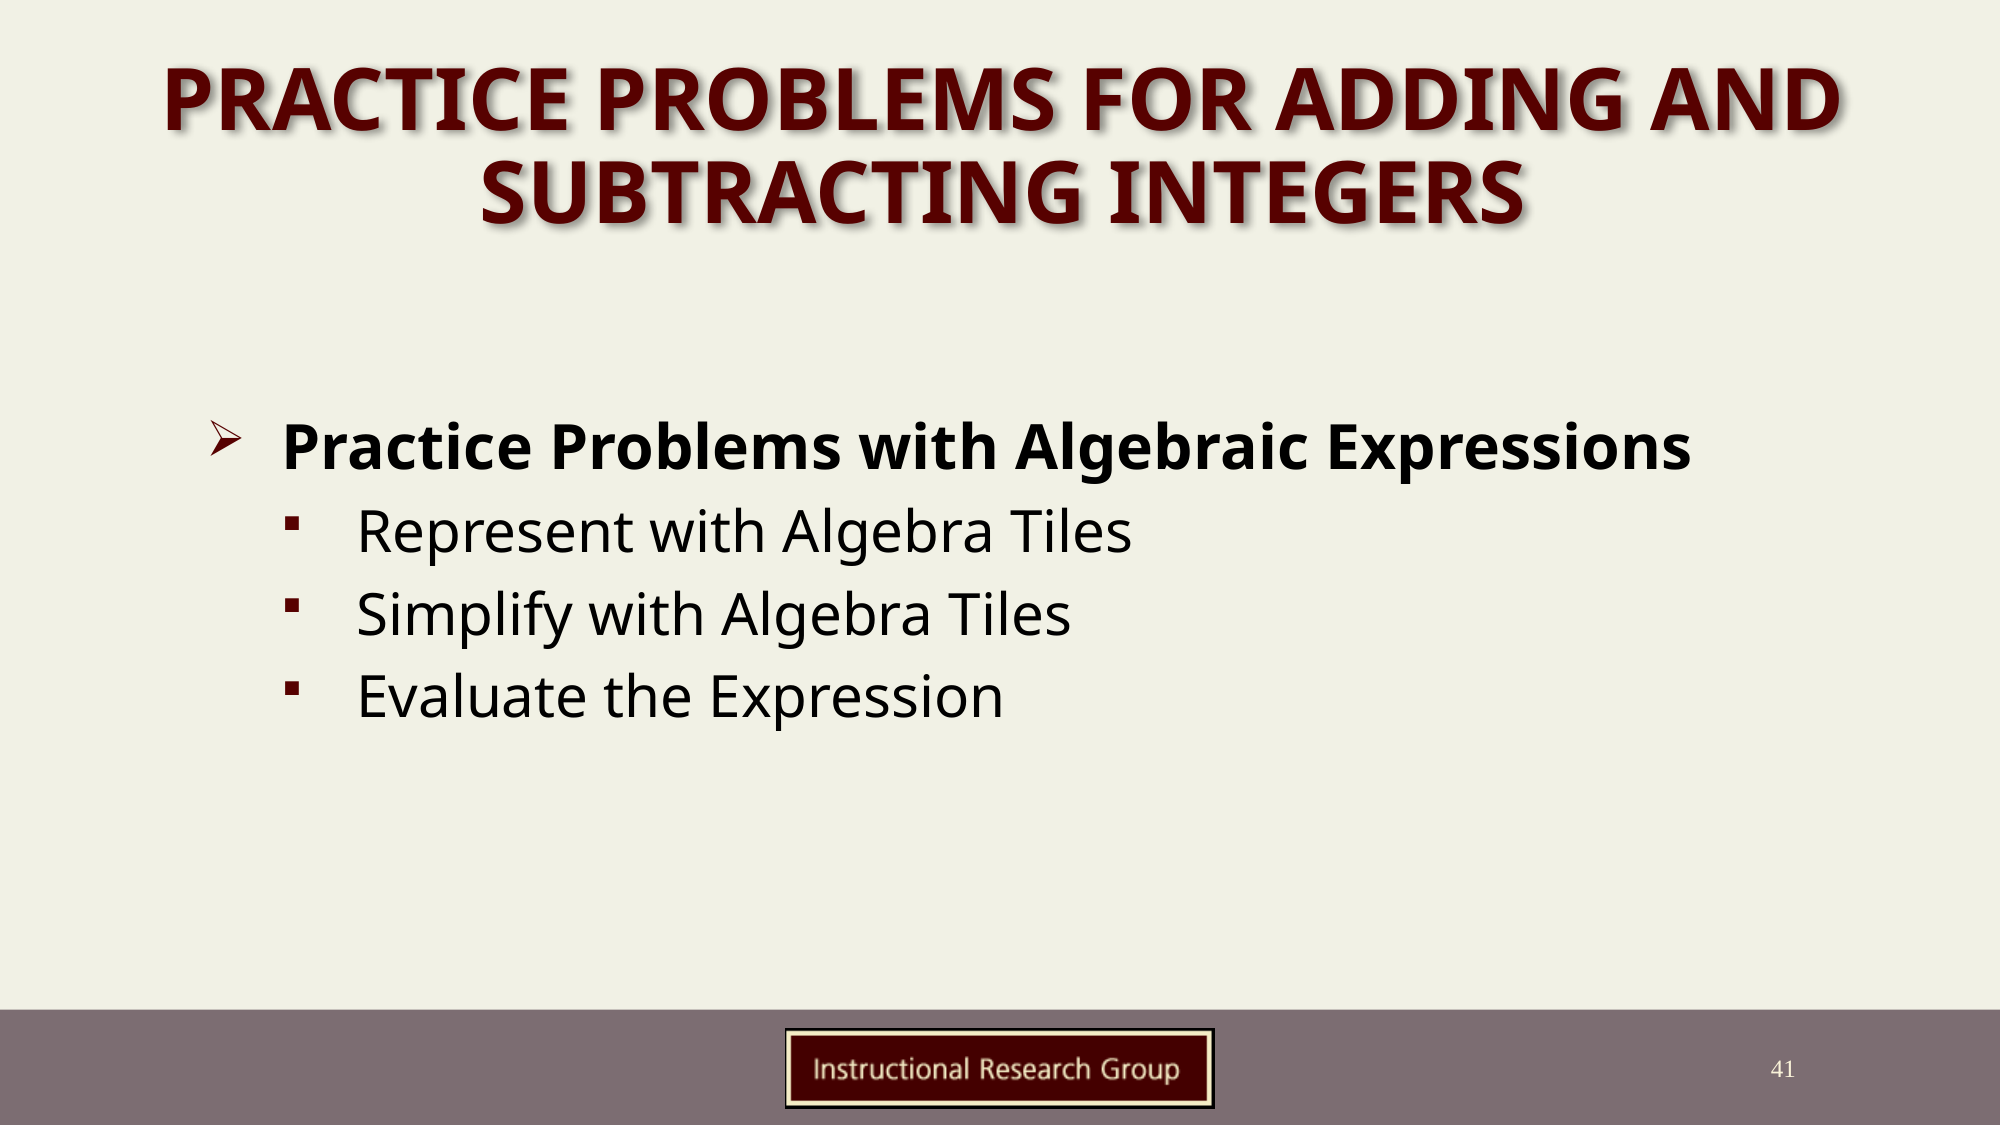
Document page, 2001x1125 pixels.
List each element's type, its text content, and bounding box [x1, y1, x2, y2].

title Practice Problems for Adding and Subtracting Integers [86, 47, 1919, 354]
list Practice Problems with Algebraic Expressions Represent with Algebra Tiles Simplify with Algebra Tiles Evaluate the Expression [191, 399, 1811, 967]
slide_number 41 [1530, 1037, 1811, 1098]
picture [785, 1028, 1215, 1109]
